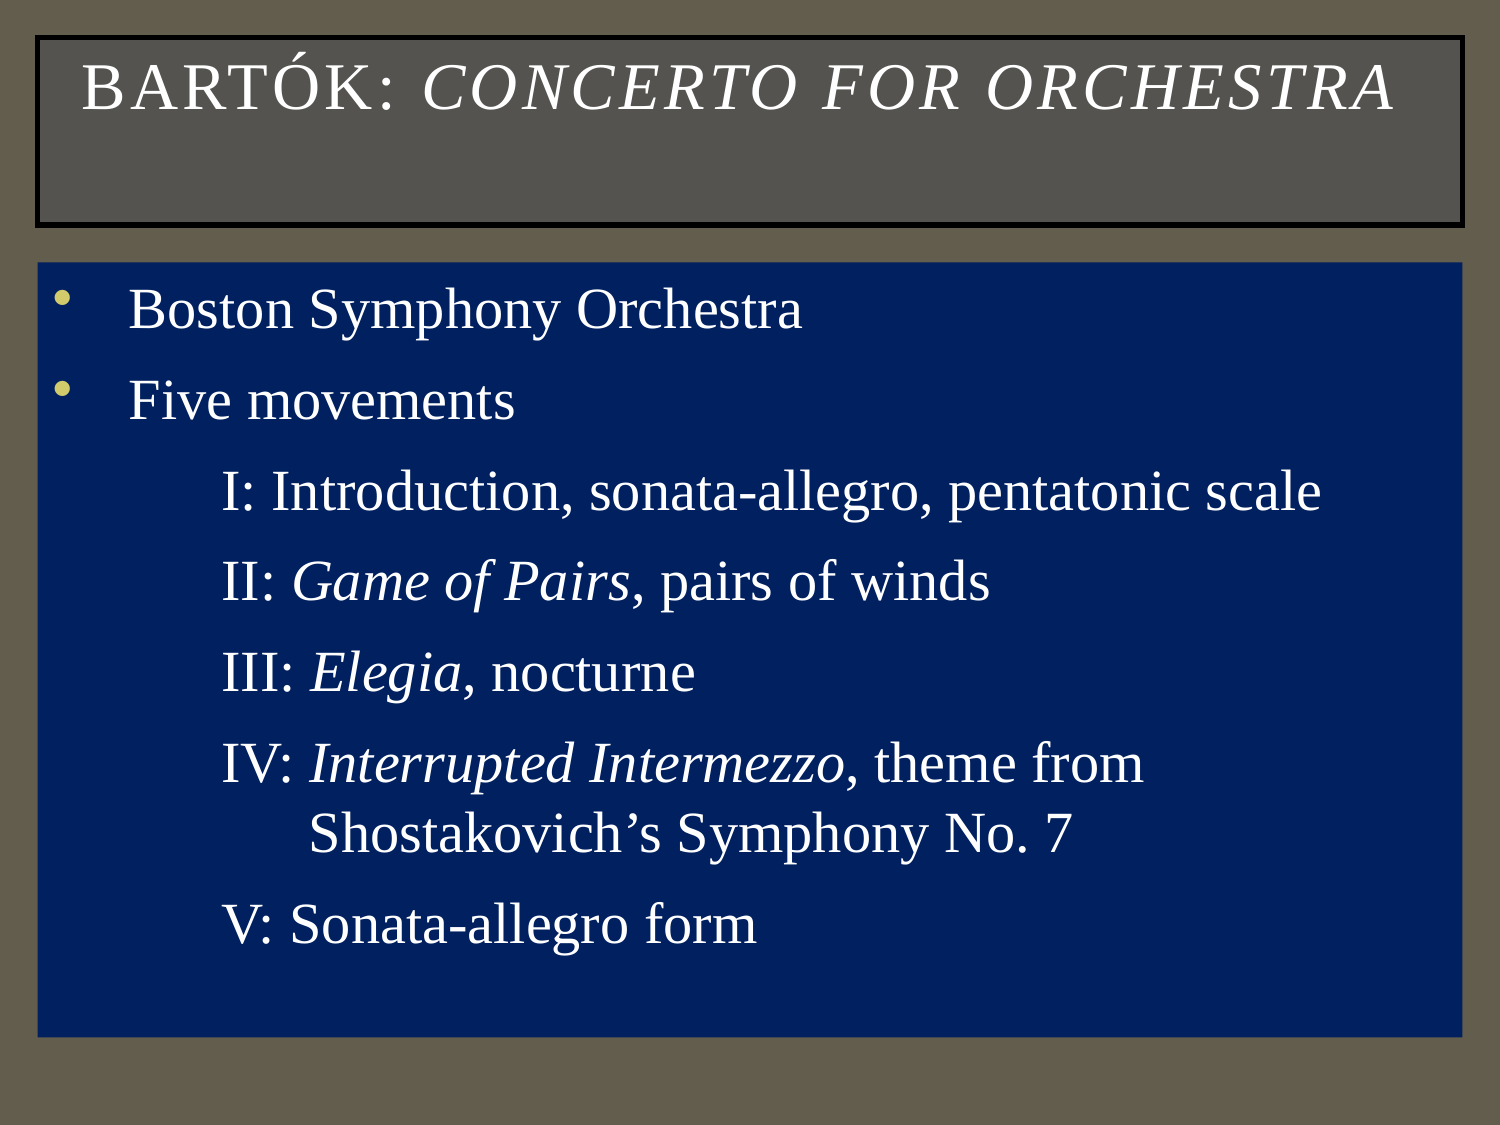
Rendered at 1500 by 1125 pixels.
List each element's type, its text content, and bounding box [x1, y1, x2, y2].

title Bartók: Concerto for Orchestra [35, 35, 1465, 228]
list Boston Symphony Orchestra Five movements I: Introduction, sonata-allegro, pentatonic scale II: Game of Pairs, pairs of winds III: Elegia, nocturne IV: Interrupted Intermezzo, theme from Shostakovich’s Symphony No. 7 V: Sonata-allegro form [37, 262, 1463, 1038]
